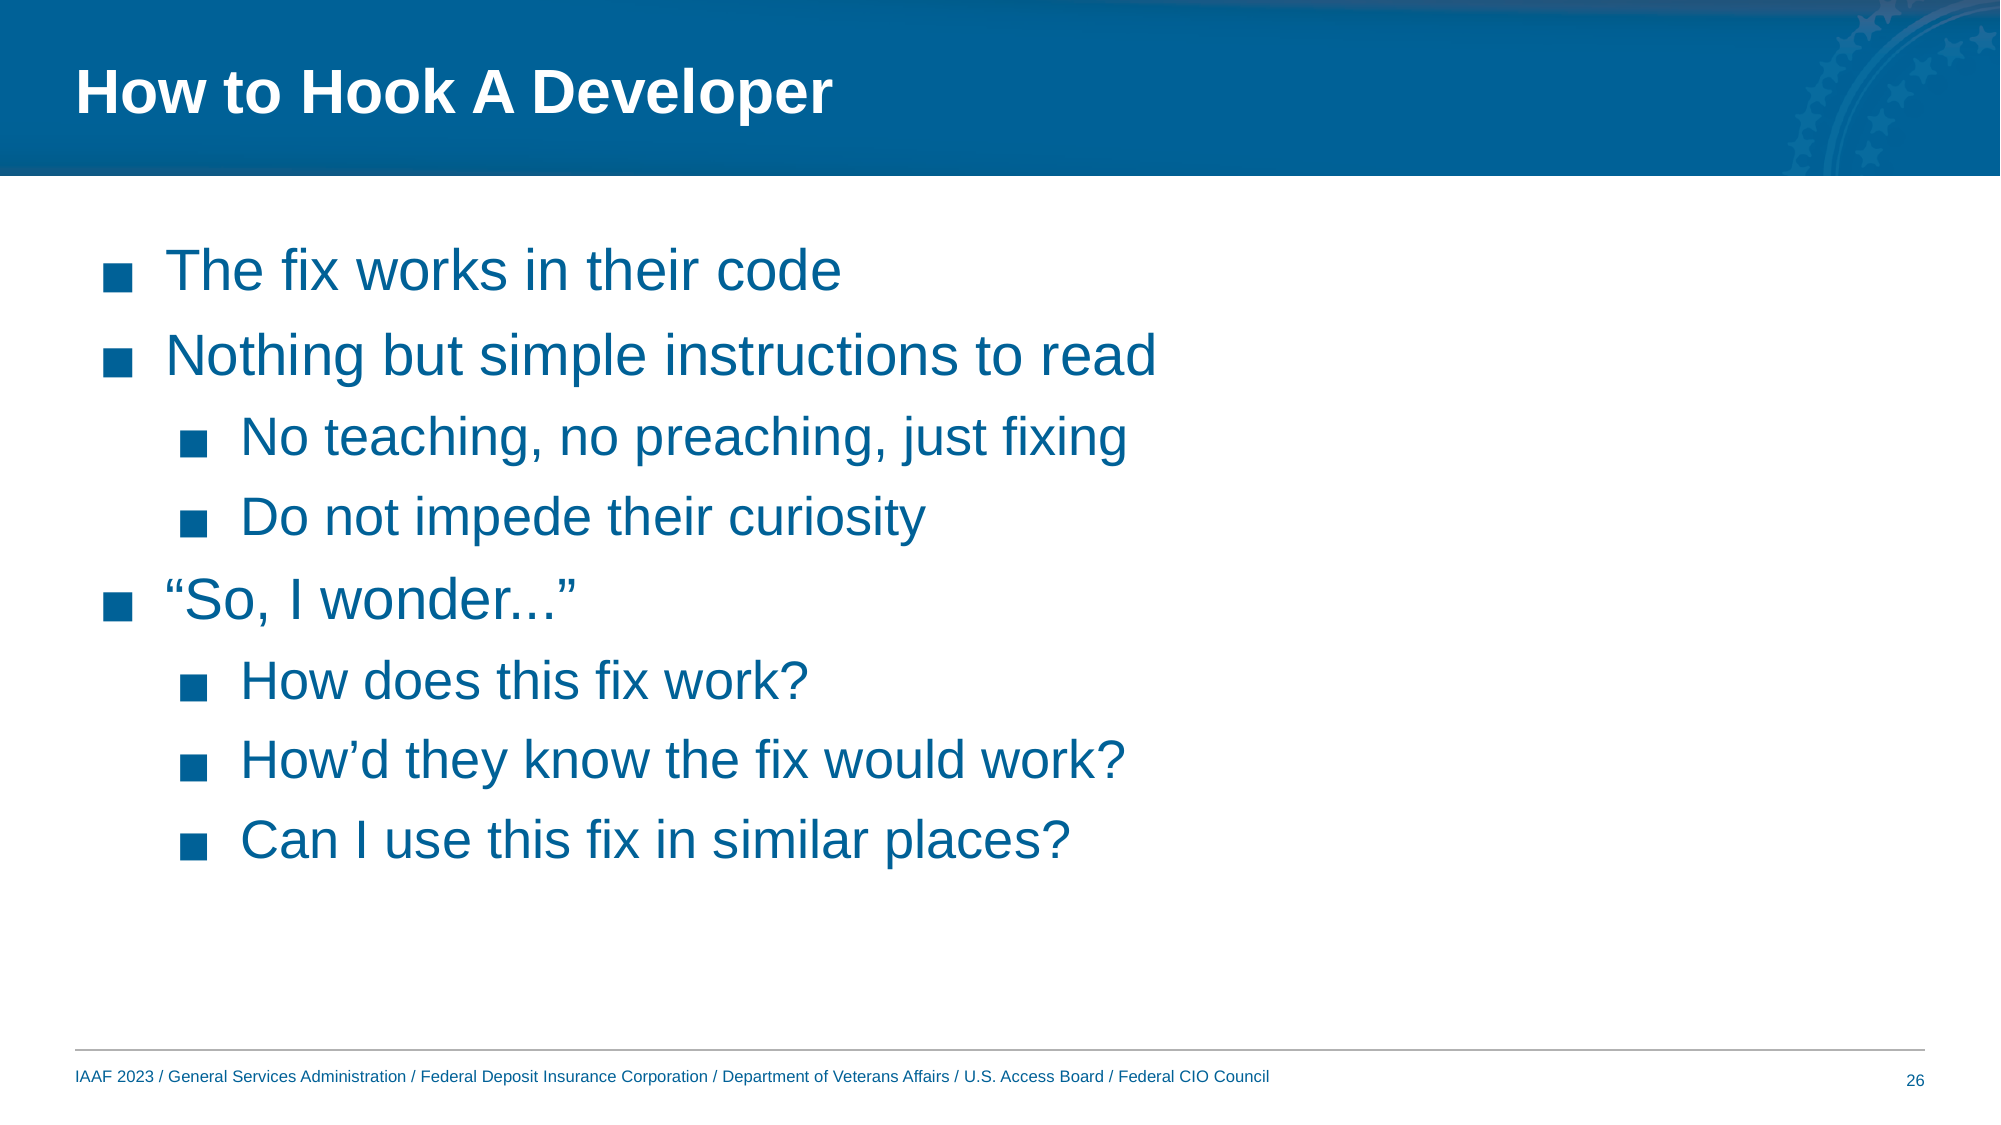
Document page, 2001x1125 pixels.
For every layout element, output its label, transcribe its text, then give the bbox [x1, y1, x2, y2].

picture [0, 0, 2000, 176]
list The fix works in their code Nothing but simple instructions to read No teaching, no preaching, just fixing Do not impede their curiosity “So, I wonder...” How does this fix work? How’d they know the fix would work? Can I use this fix in similar places? [75, 224, 1925, 1035]
picture [0, 168, 666, 176]
title How to Hook A Developer [75, 52, 1800, 128]
slide_number 26 [1880, 1065, 1925, 1095]
